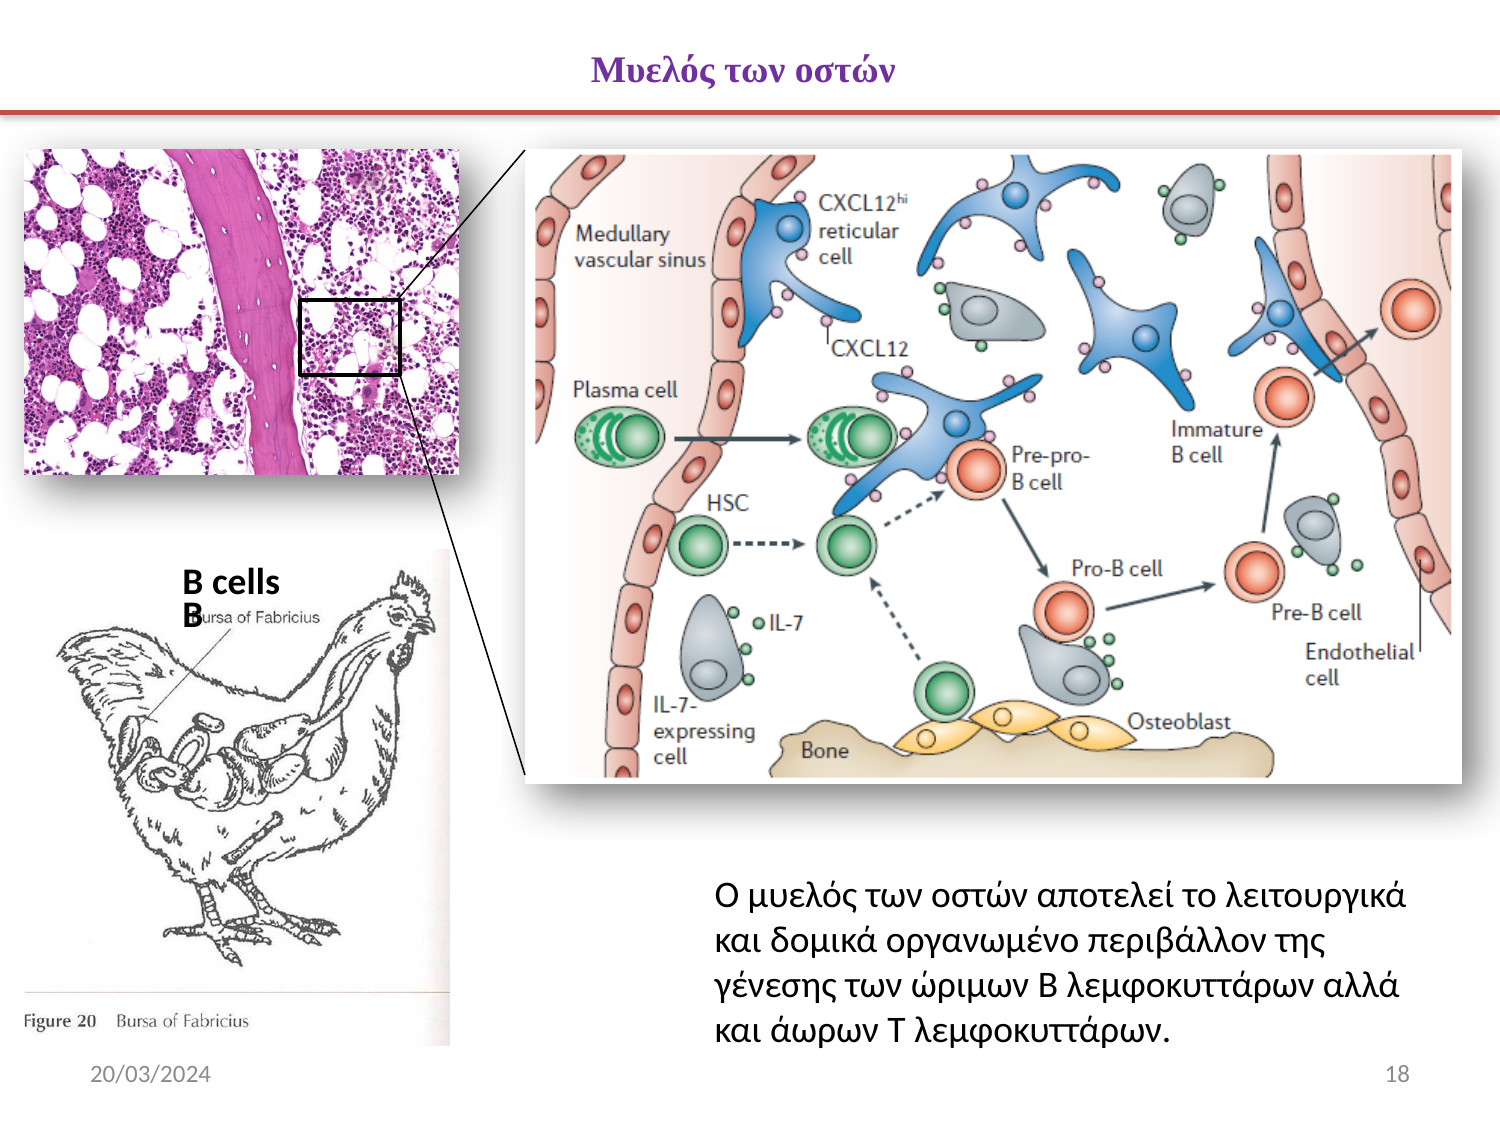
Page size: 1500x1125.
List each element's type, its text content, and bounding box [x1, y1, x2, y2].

slide_number 18 [1074, 1042, 1425, 1103]
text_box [262, 512, 663, 638]
text_box Ο μυελός των οστών αποτελεί το λειτουργικά και δομικά οργανωμένο περιβάλλον της γένεσης των ώριμων Β λεμφοκυττάρων αλλά και άωρων Τ λεμφοκυττάρων. [699, 862, 1450, 1058]
picture [24, 149, 459, 476]
picture [24, 549, 451, 1046]
picture [524, 149, 1463, 784]
text_box Μυελός των οστών [576, 37, 912, 98]
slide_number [75, 1055, 425, 1103]
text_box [385, 160, 537, 290]
